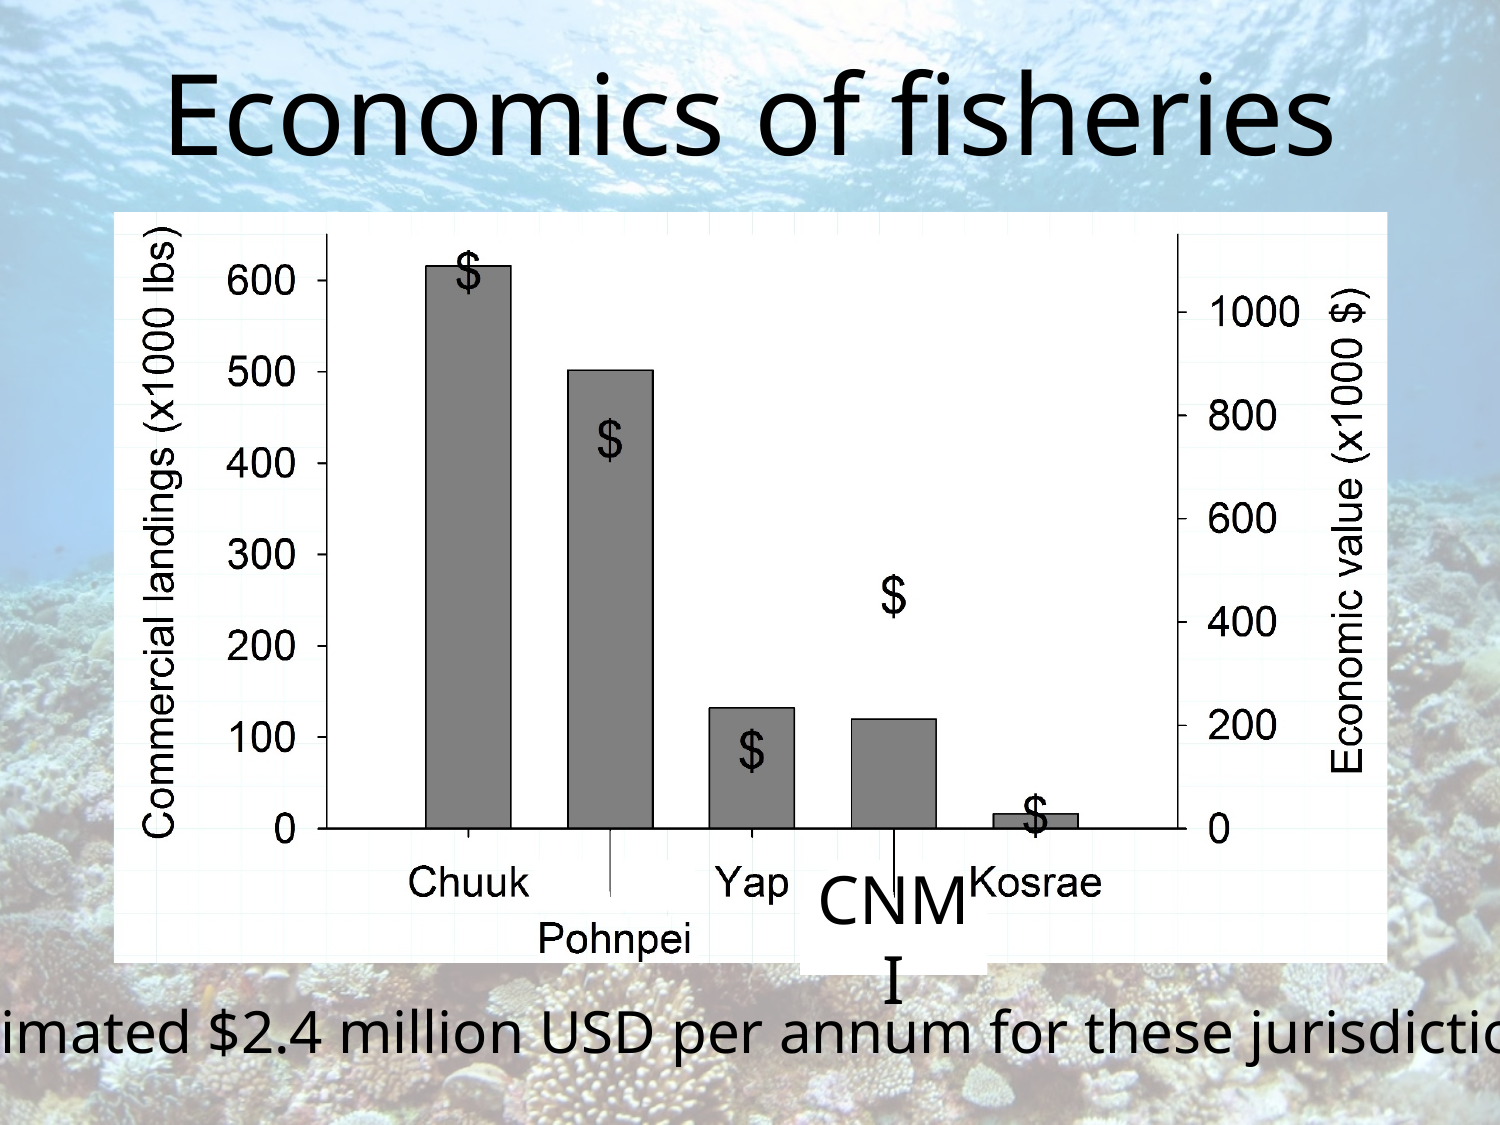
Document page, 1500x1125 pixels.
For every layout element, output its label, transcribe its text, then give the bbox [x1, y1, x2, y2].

text_box Estimated $2.4 million USD per annum for these jurisdictions [0, 987, 1500, 1073]
picture [113, 212, 1388, 963]
text_box CNMI [798, 972, 990, 977]
title Economics of fisheries [75, 45, 1425, 233]
